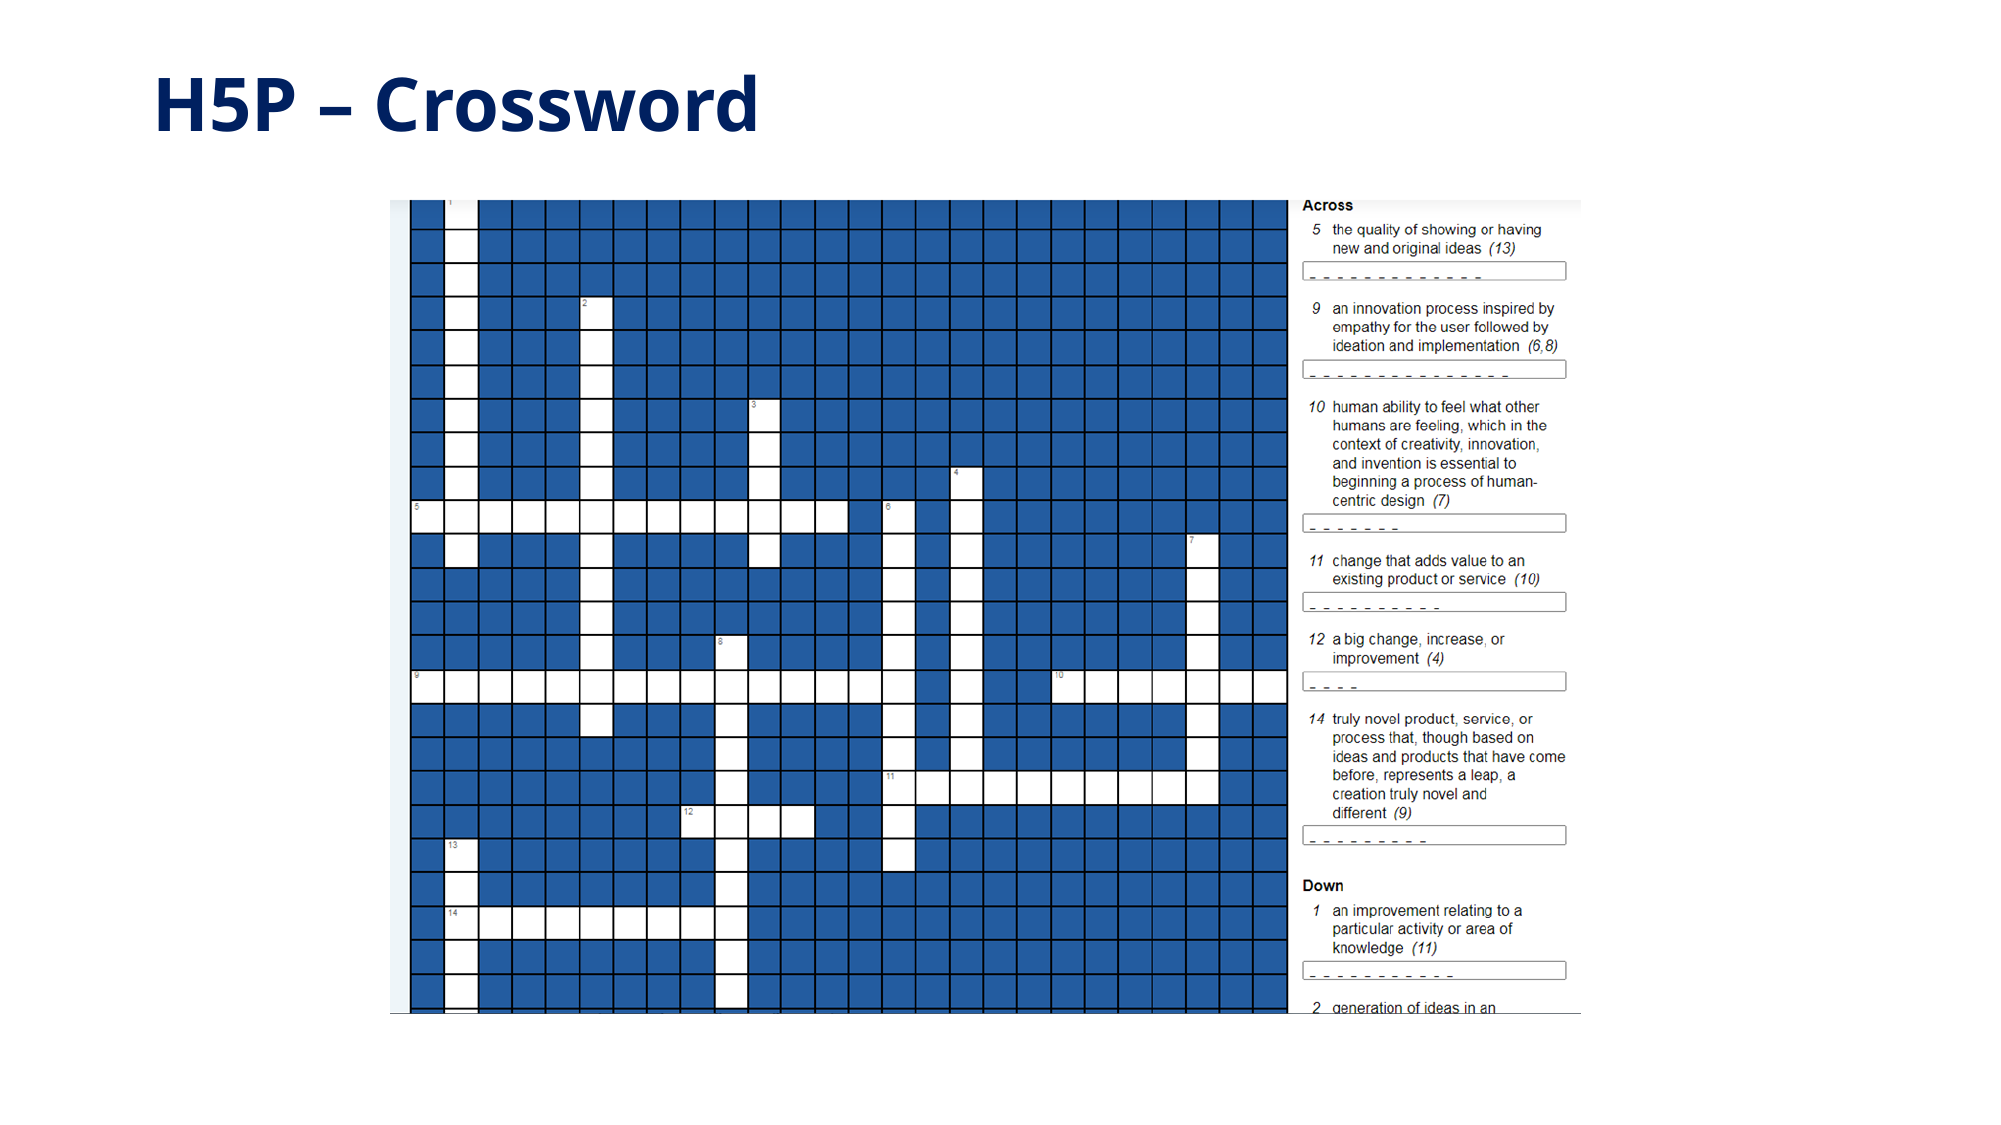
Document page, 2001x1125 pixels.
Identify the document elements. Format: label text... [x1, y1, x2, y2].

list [390, 182, 1581, 1014]
title H5P – Crossword [137, 59, 1863, 156]
